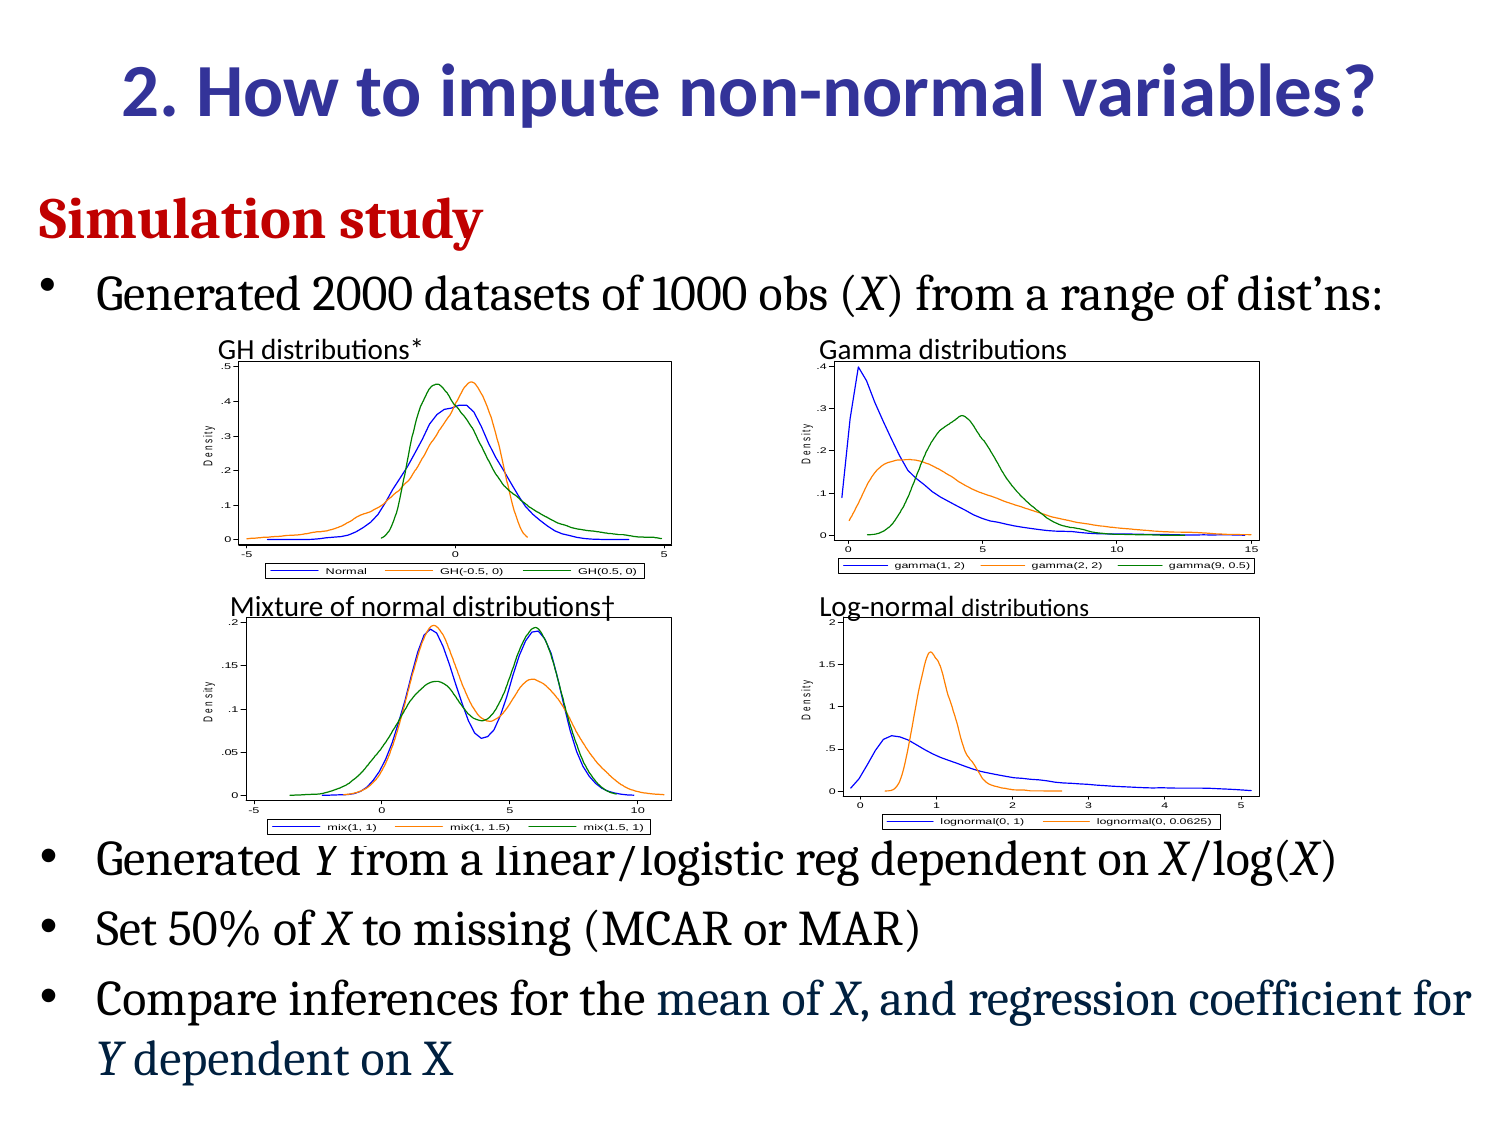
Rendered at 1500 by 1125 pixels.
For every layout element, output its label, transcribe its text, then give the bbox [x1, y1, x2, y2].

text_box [182, 322, 1276, 849]
title 2. How to impute non-normal variables? [24, 11, 1475, 161]
